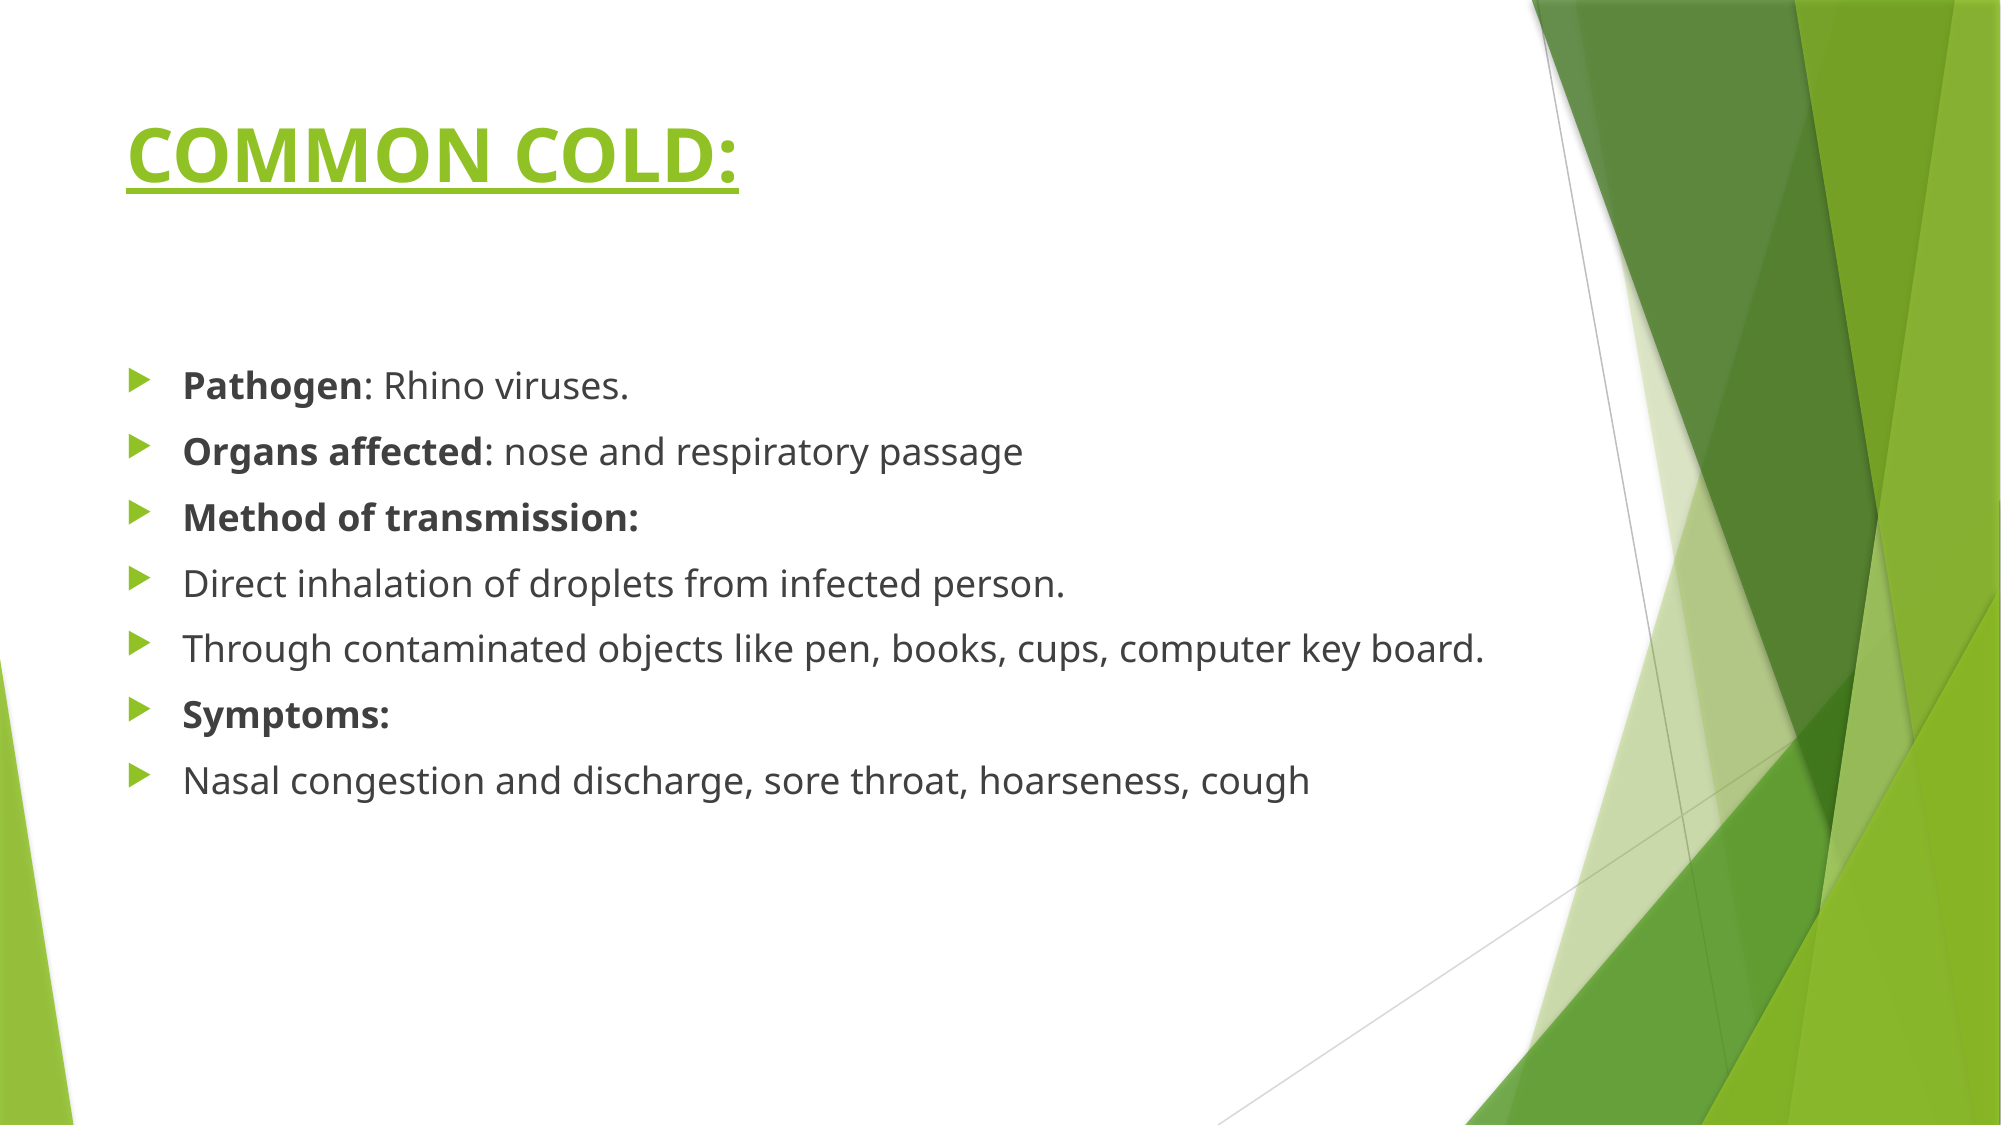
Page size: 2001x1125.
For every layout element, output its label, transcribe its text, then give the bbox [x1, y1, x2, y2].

list Pathogen: Rhino viruses. Organs affected: nose and respiratory passage Method of transmission: Direct inhalation of droplets from infected person. Through contaminated objects like pen, books, cups, computer key board. Symptoms: Nasal congestion and discharge, sore throat, hoarseness, cough [111, 354, 1522, 992]
title COMMON COLD: [111, 99, 1522, 317]
